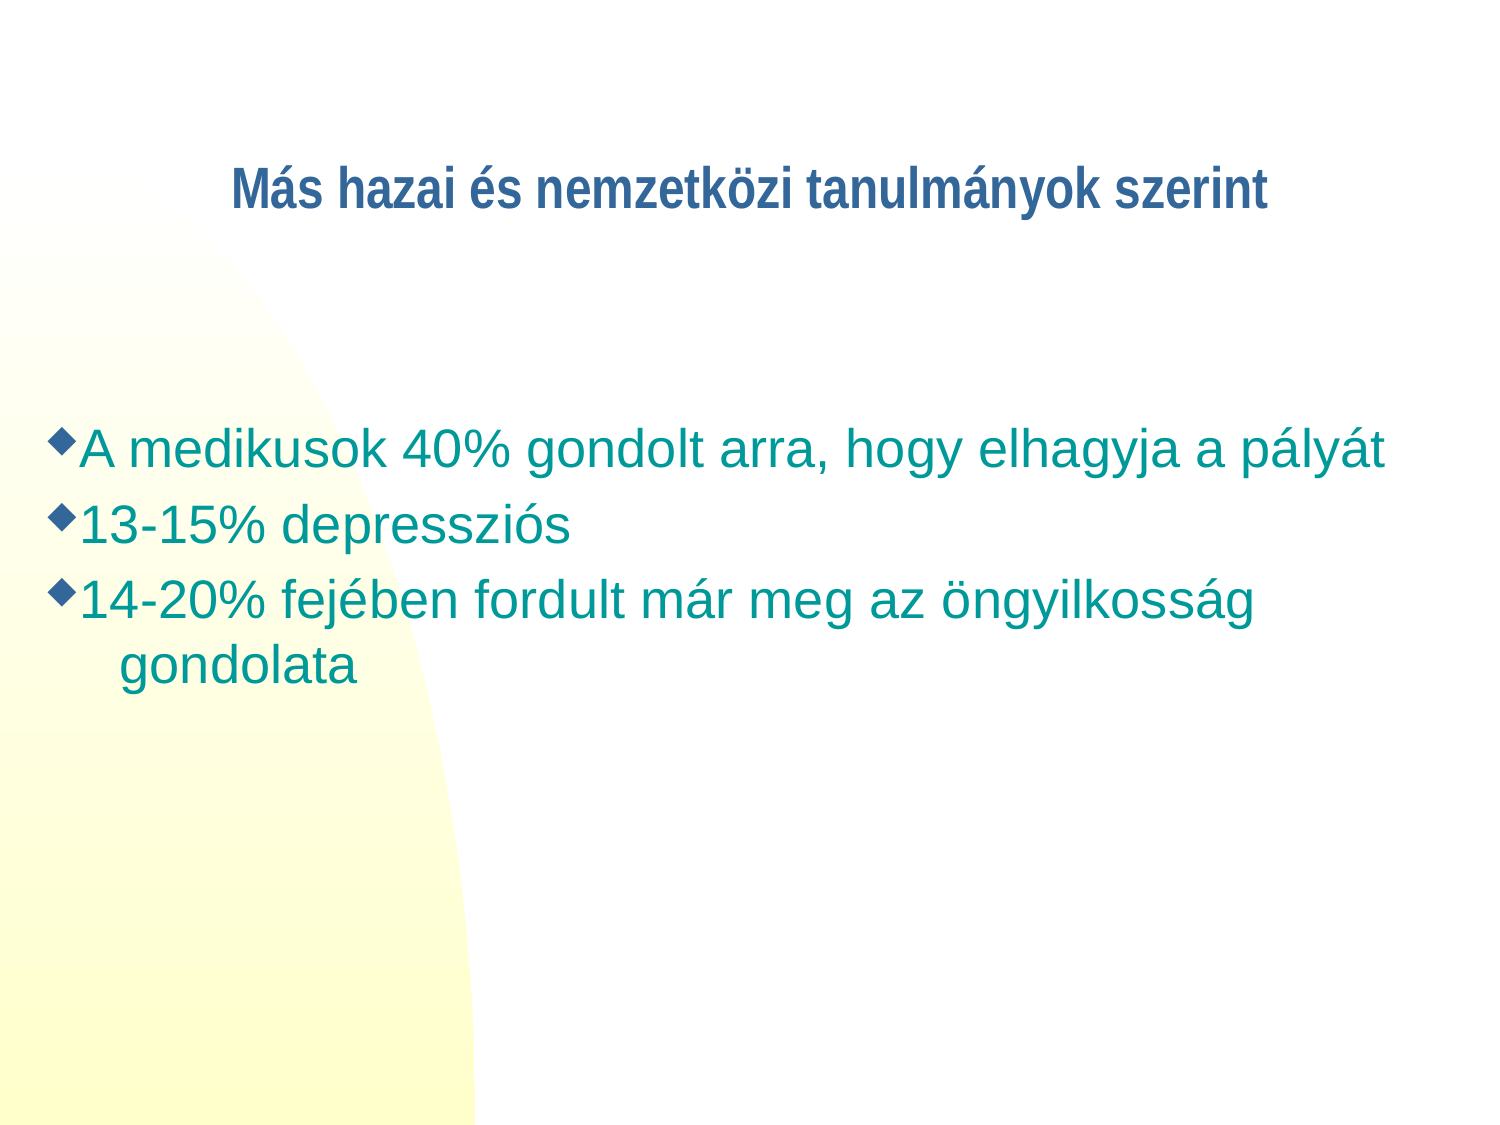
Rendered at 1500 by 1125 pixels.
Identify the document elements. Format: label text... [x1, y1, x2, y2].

list A medikusok 40% gondolt arra, hogy elhagyja a pályát 13-15% depressziós 14-20% fejében fordult már meg az öngyilkosság gondolata [29, 324, 1500, 1000]
title Más hazai és nemzetközi tanulmányok szerint [0, 99, 1500, 288]
